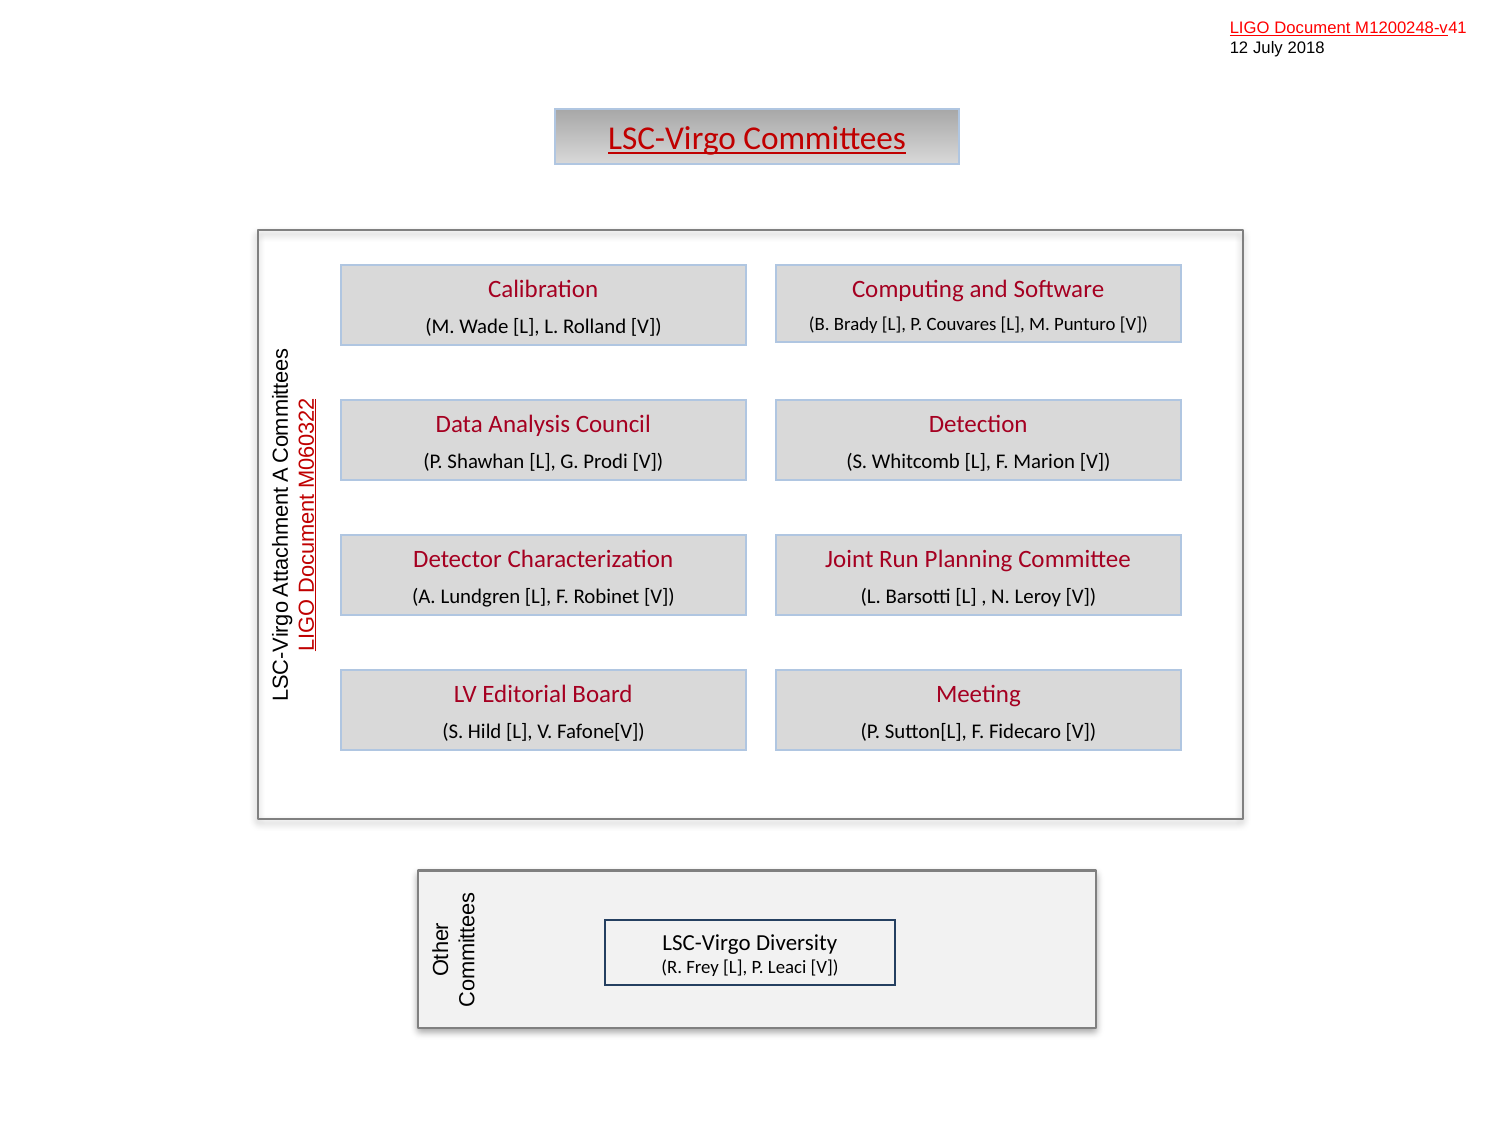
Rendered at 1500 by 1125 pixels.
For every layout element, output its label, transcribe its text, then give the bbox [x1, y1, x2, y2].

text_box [257, 230, 1244, 820]
text_box LSC-Virgo Committees [555, 109, 960, 164]
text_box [417, 870, 1097, 1028]
